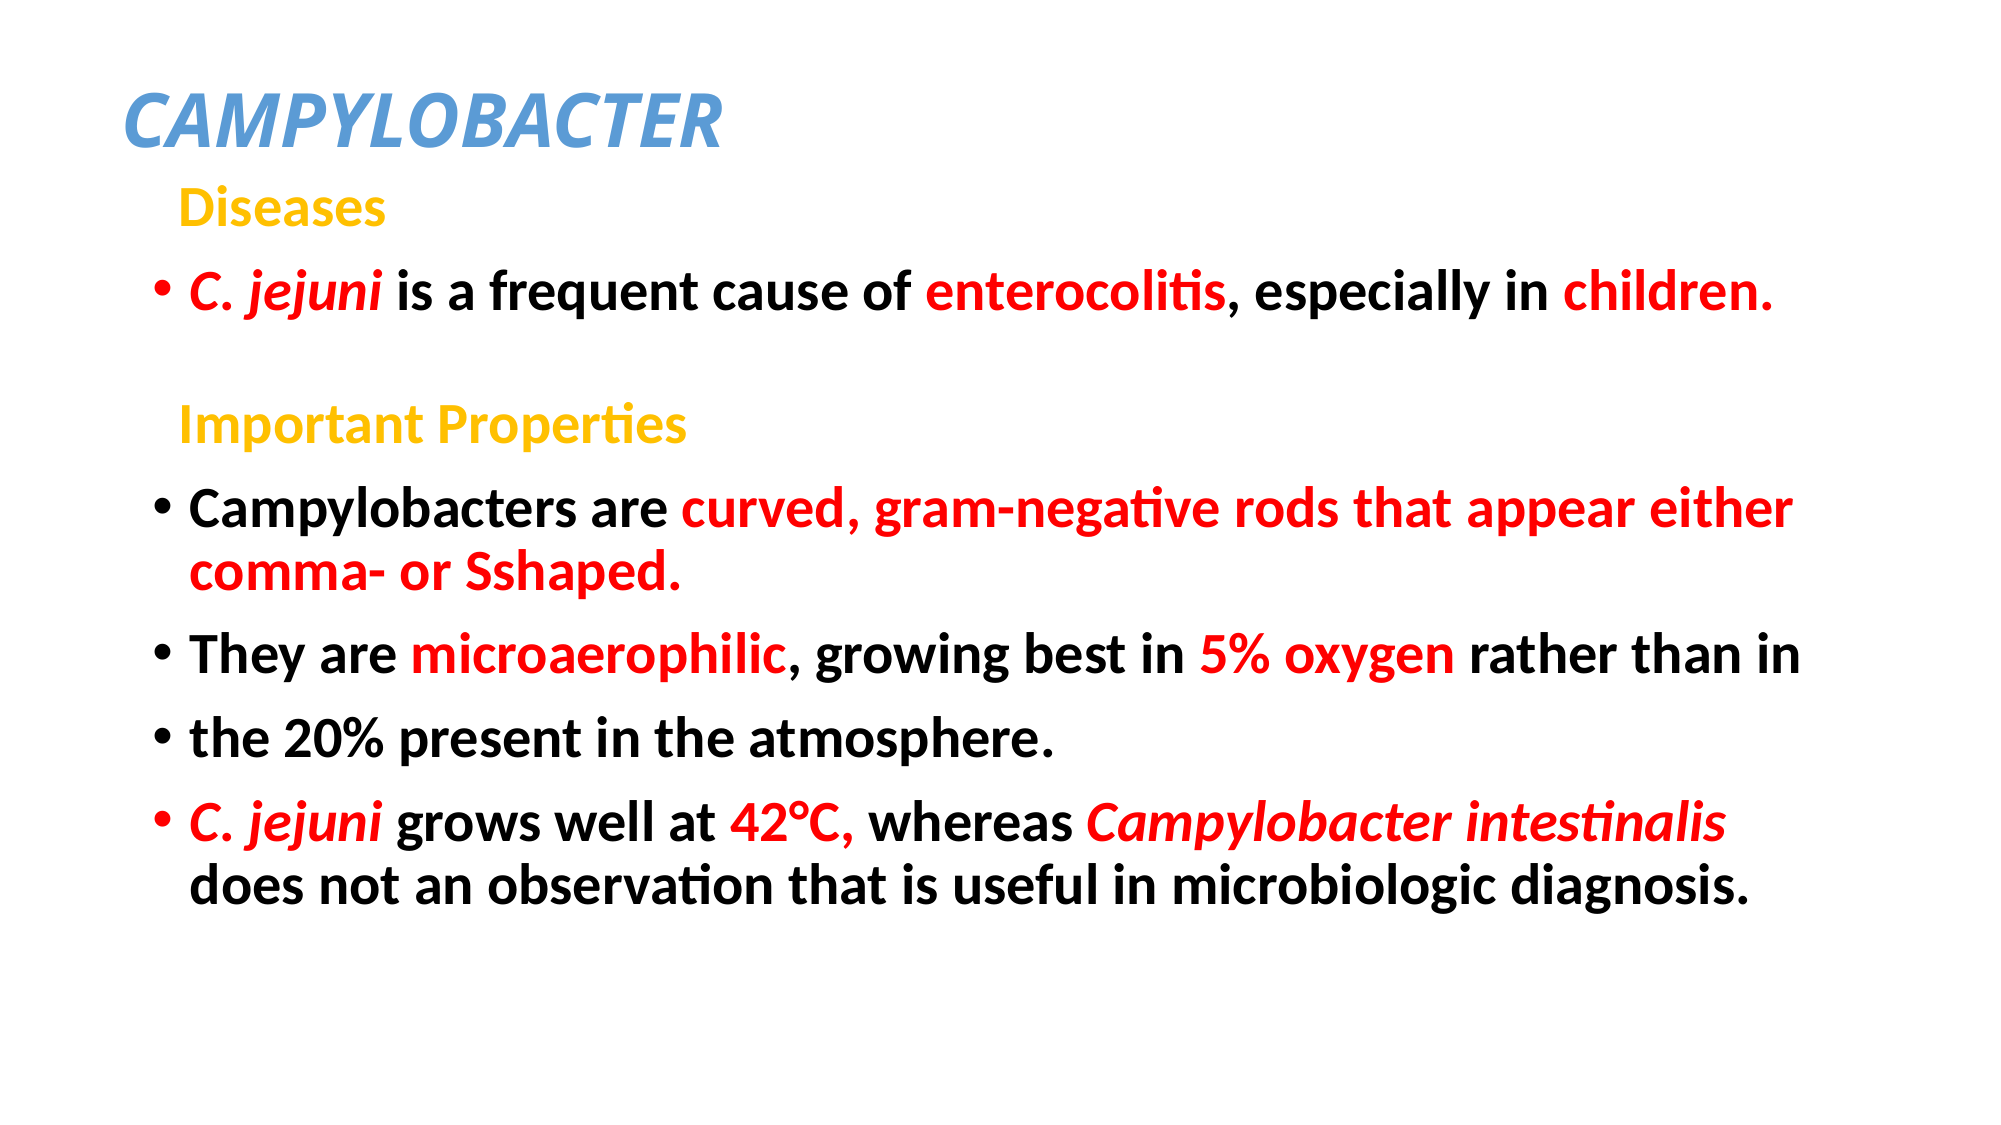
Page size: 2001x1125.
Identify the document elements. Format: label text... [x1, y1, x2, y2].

title CAMPYLOBACTER [106, 59, 1832, 278]
text_box Important Properties Campylobacters are curved, gram-negative rods that appear either comma- or Sshaped. They are microaerophilic, growing best in 5% oxygen rather than in the 20% present in the atmosphere. C. jejuni grows well at 42°C, whereas Campylobacter intestinalis does not an observation that is useful in microbiologic diagnosis. [137, 385, 1863, 1052]
list Diseases C. jejuni is a frequent cause of enterocolitis, especially in children. [137, 168, 1863, 385]
